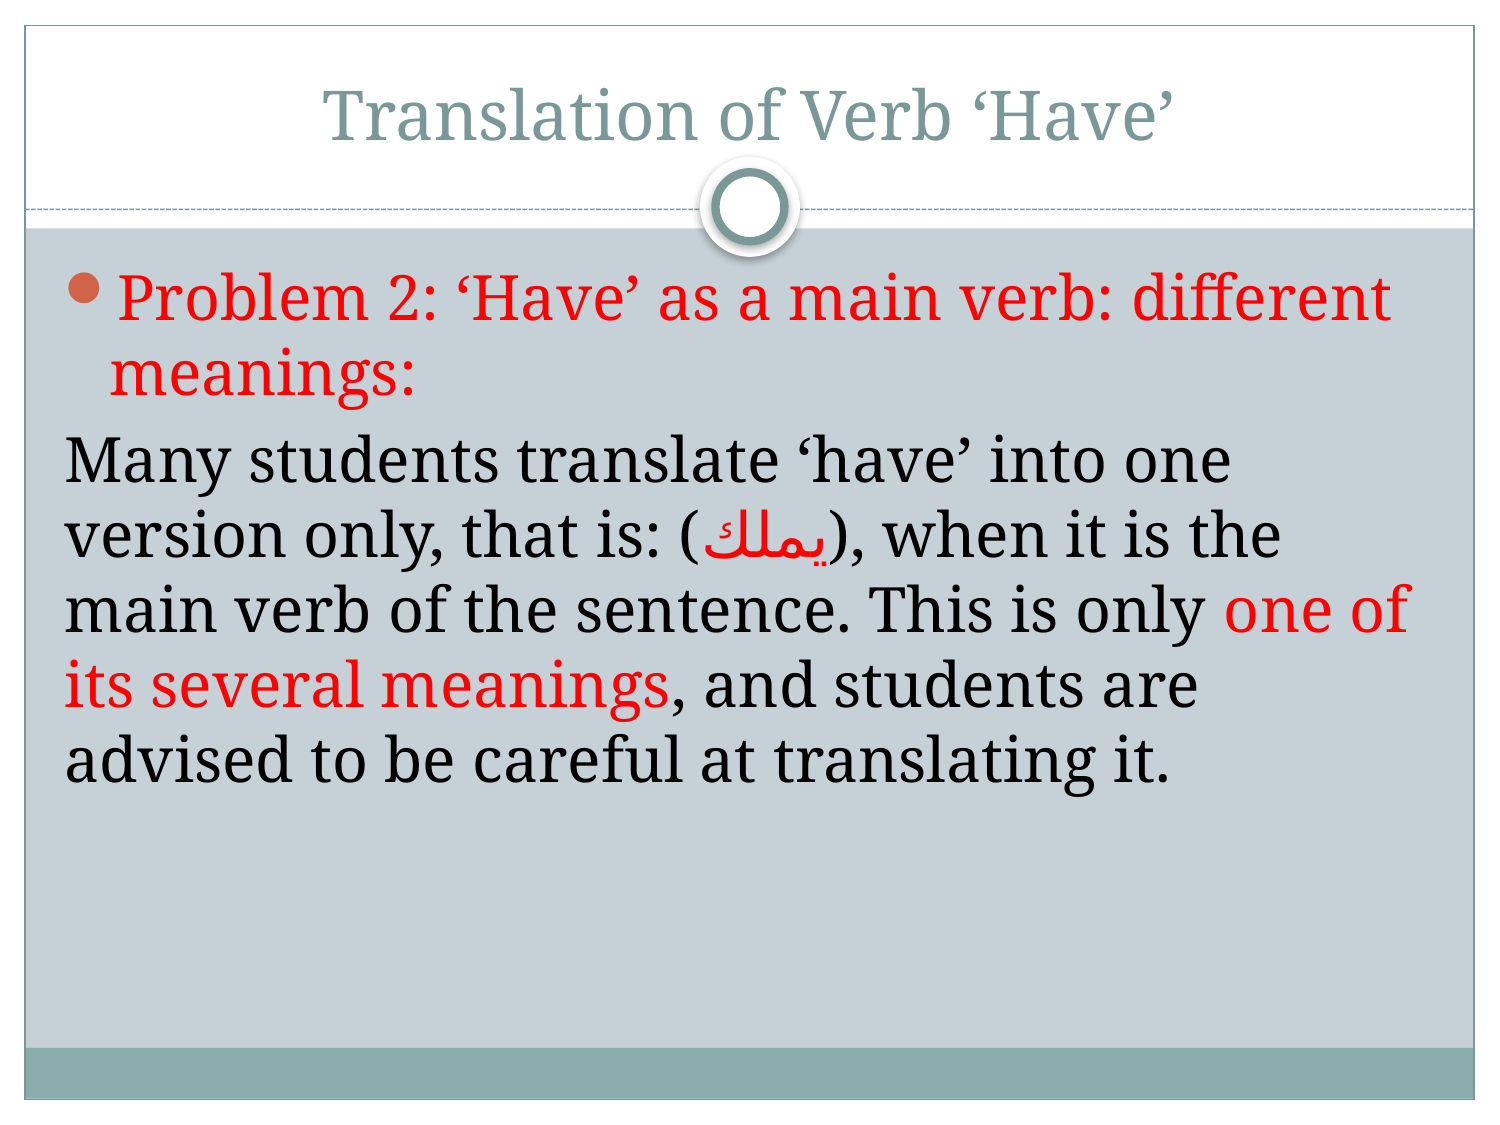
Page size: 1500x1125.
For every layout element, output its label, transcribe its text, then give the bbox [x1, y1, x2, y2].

title Translation of Verb ‘Have’ [49, 37, 1450, 162]
list Problem 2: ‘Have’ as a main verb: different meanings: Many students translate ‘have’ into one version only, that is: (يملك), when it is the main verb of the sentence. This is only one of its several meanings, and students are advised to be careful at translating it. [49, 250, 1445, 1001]
